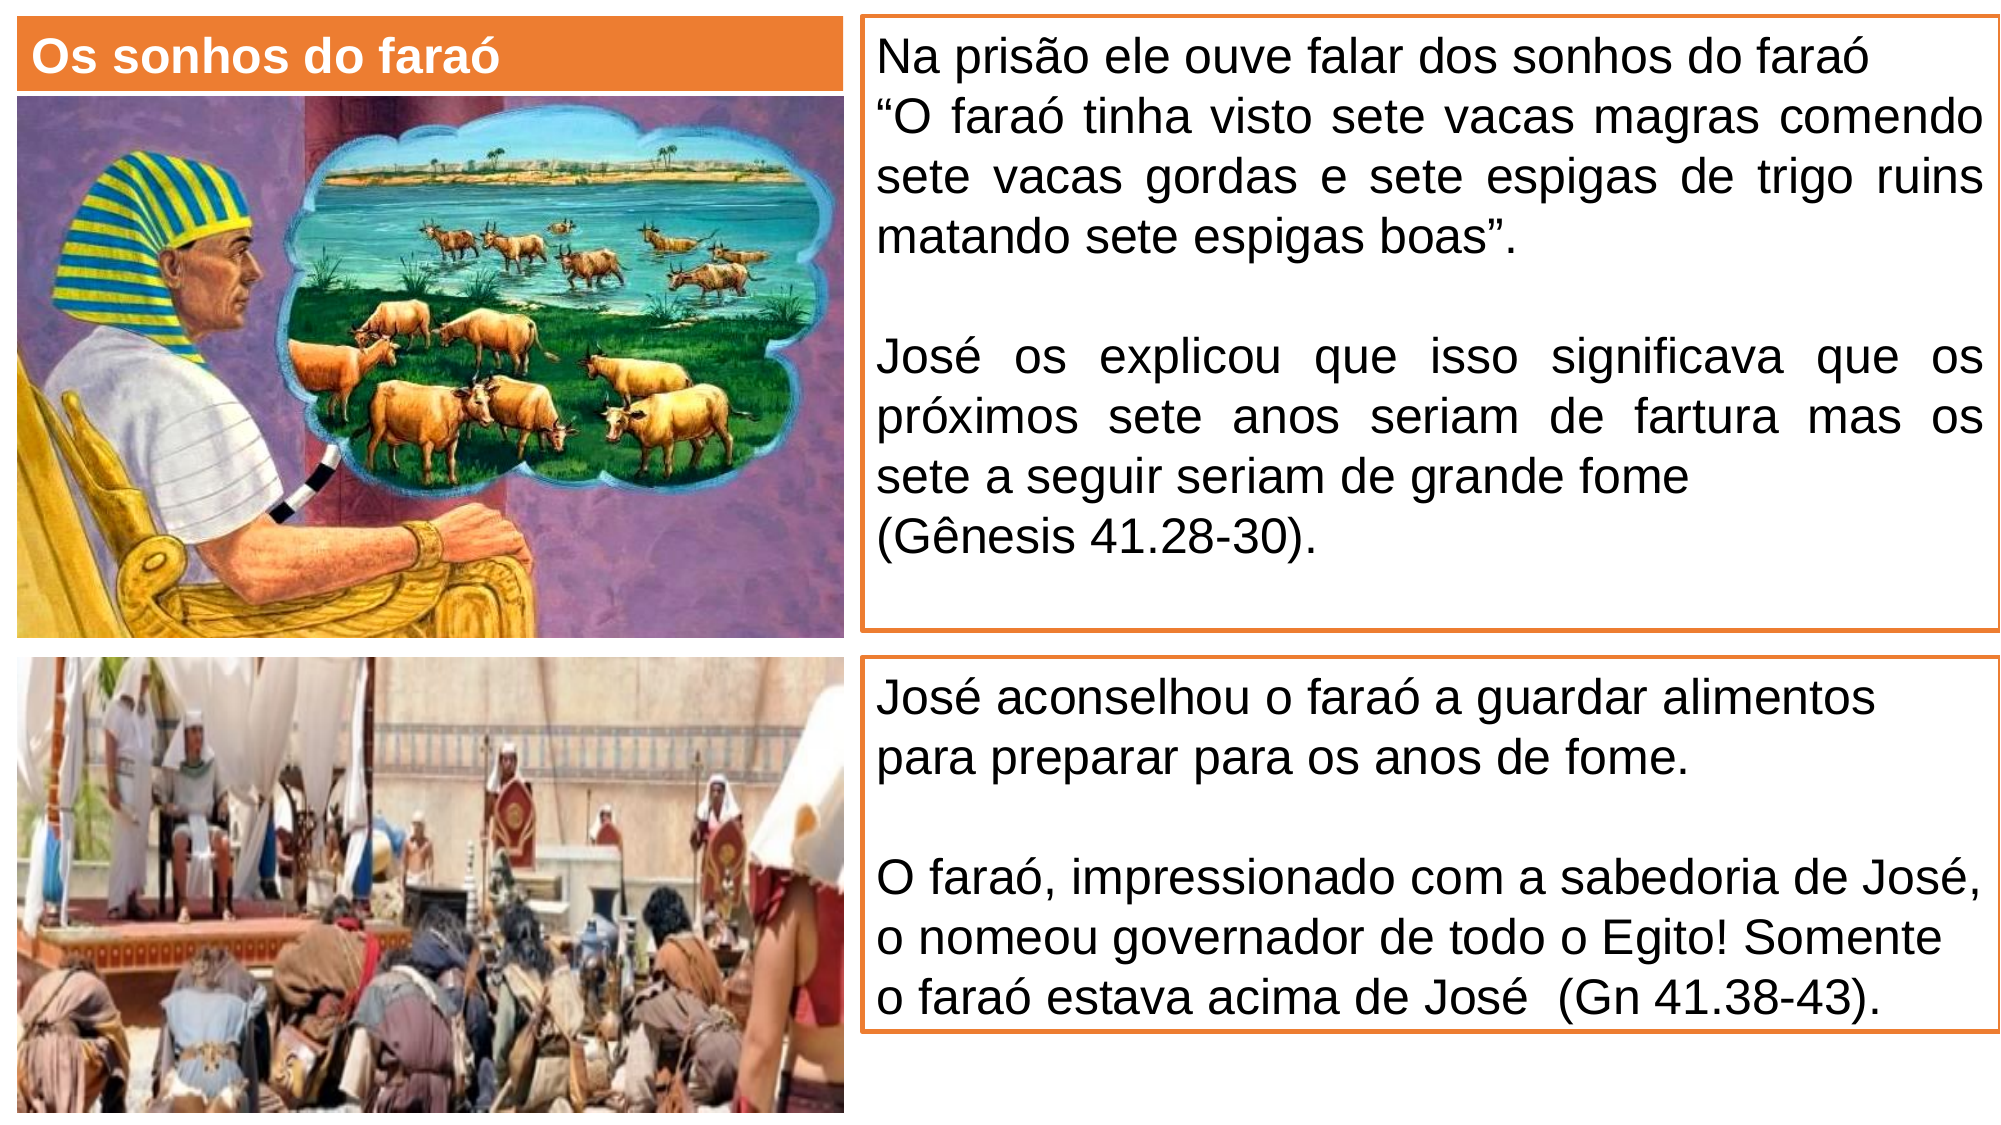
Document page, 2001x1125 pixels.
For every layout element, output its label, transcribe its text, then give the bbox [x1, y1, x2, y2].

text_box José aconselhou o faraó a guardar alimentos para preparar para os anos de fome. O faraó, impressionado com a sabedoria de José, o nomeou governador de todo o Egito! Somente o faraó estava acima de José (Gn 41.38-43). [862, 657, 2000, 1032]
picture [17, 657, 844, 1113]
text_box Na prisão ele ouve falar dos sonhos do faraó “O faraó tinha visto sete vacas magras comendo sete vacas gordas e sete espigas de trigo ruins matando sete espigas boas”. José os explicou que isso significava que os próximos sete anos seriam de fartura mas os sete a seguir seriam de grande fome (Gênesis 41.28-30). [862, 16, 2000, 631]
picture [16, 96, 844, 638]
text_box Os sonhos do faraó [17, 16, 844, 91]
